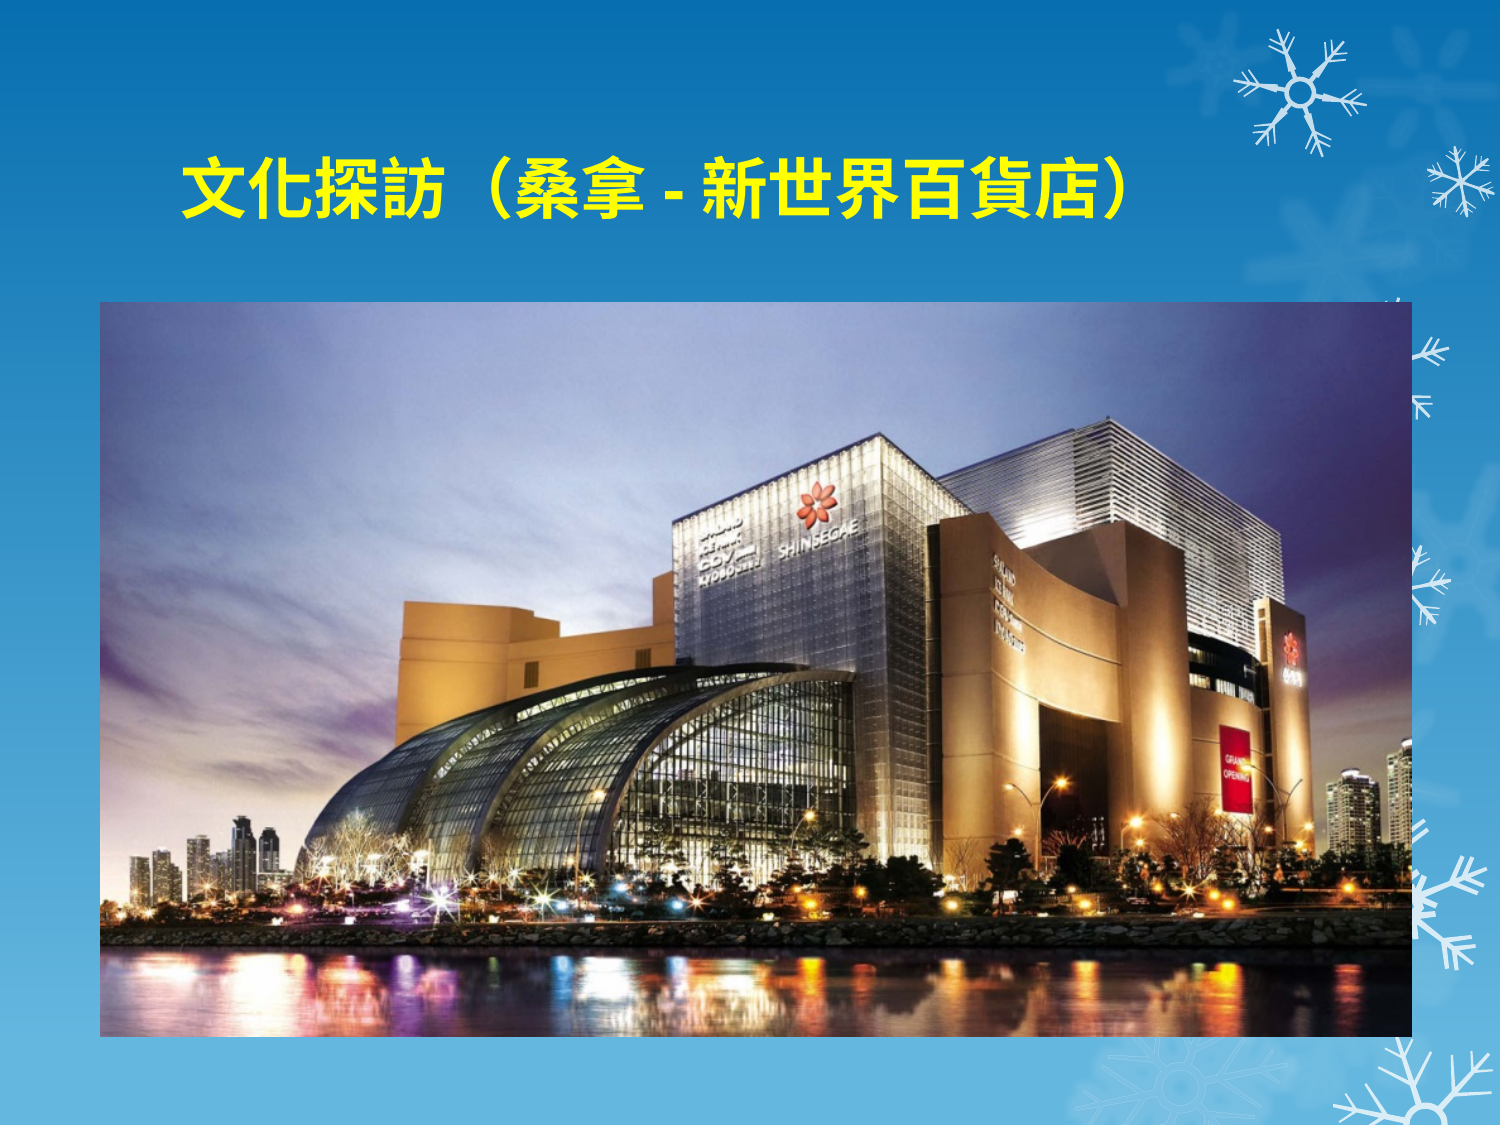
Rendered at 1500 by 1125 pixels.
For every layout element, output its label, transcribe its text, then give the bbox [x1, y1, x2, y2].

picture [99, 302, 1412, 1037]
title 文化探訪（桑拿-新世界百貨店） [165, 110, 1335, 263]
